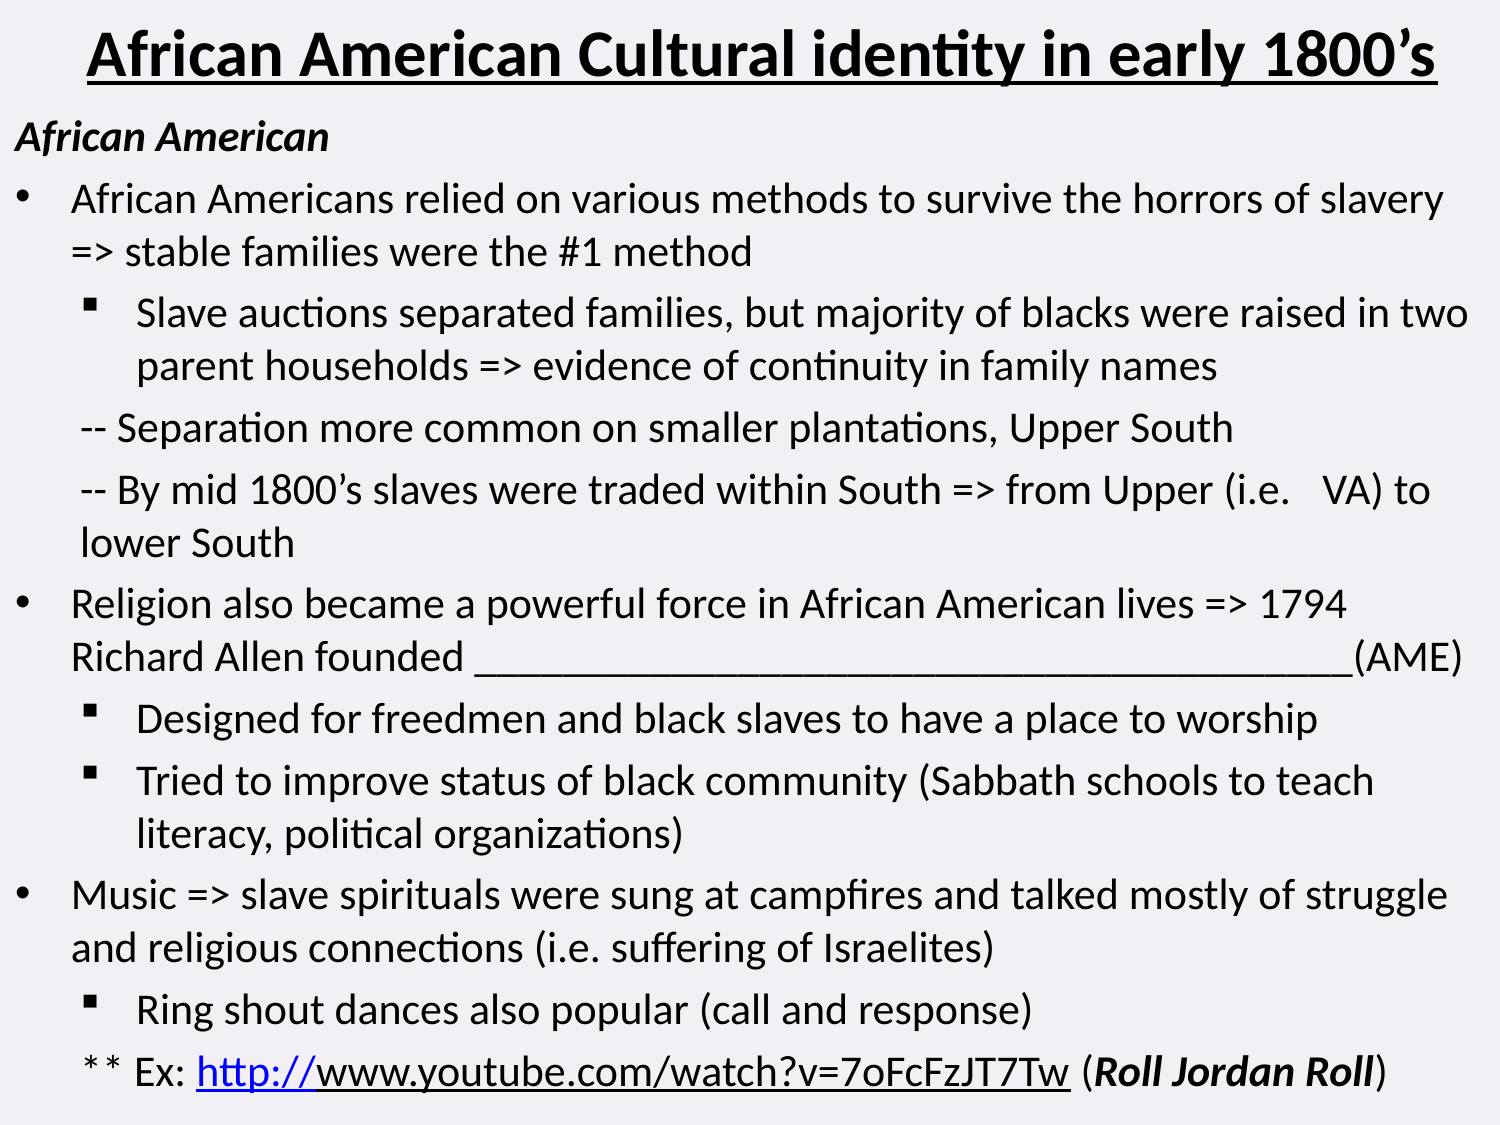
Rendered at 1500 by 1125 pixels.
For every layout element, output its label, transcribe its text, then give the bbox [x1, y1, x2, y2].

title African American Cultural identity in early 1800’s [24, 12, 1500, 88]
list African American African Americans relied on various methods to survive the horrors of slavery => stable families were the #1 method Slave auctions separated families, but majority of blacks were raised in two parent households => evidence of continuity in family names -- Separation more common on smaller plantations, Upper South -- By mid 1800’s slaves were traded within South => from Upper (i.e. VA) to lower South Religion also became a powerful force in African American lives => 1794 Richard Allen founded ________________________________________(AME) Designed for freedmen and black slaves to have a place to worship Tried to improve status of black community (Sabbath schools to teach literacy, political organizations) Music => slave spirituals were sung at campfires and talked mostly of struggle and religious connections (i.e. suffering of Israelites) Ring shout dances also popular (call and response) ** Ex: http://www.youtube.com/watch?v=7oFcFzJT7Tw (Roll Jordan Roll) [0, 99, 1500, 1125]
